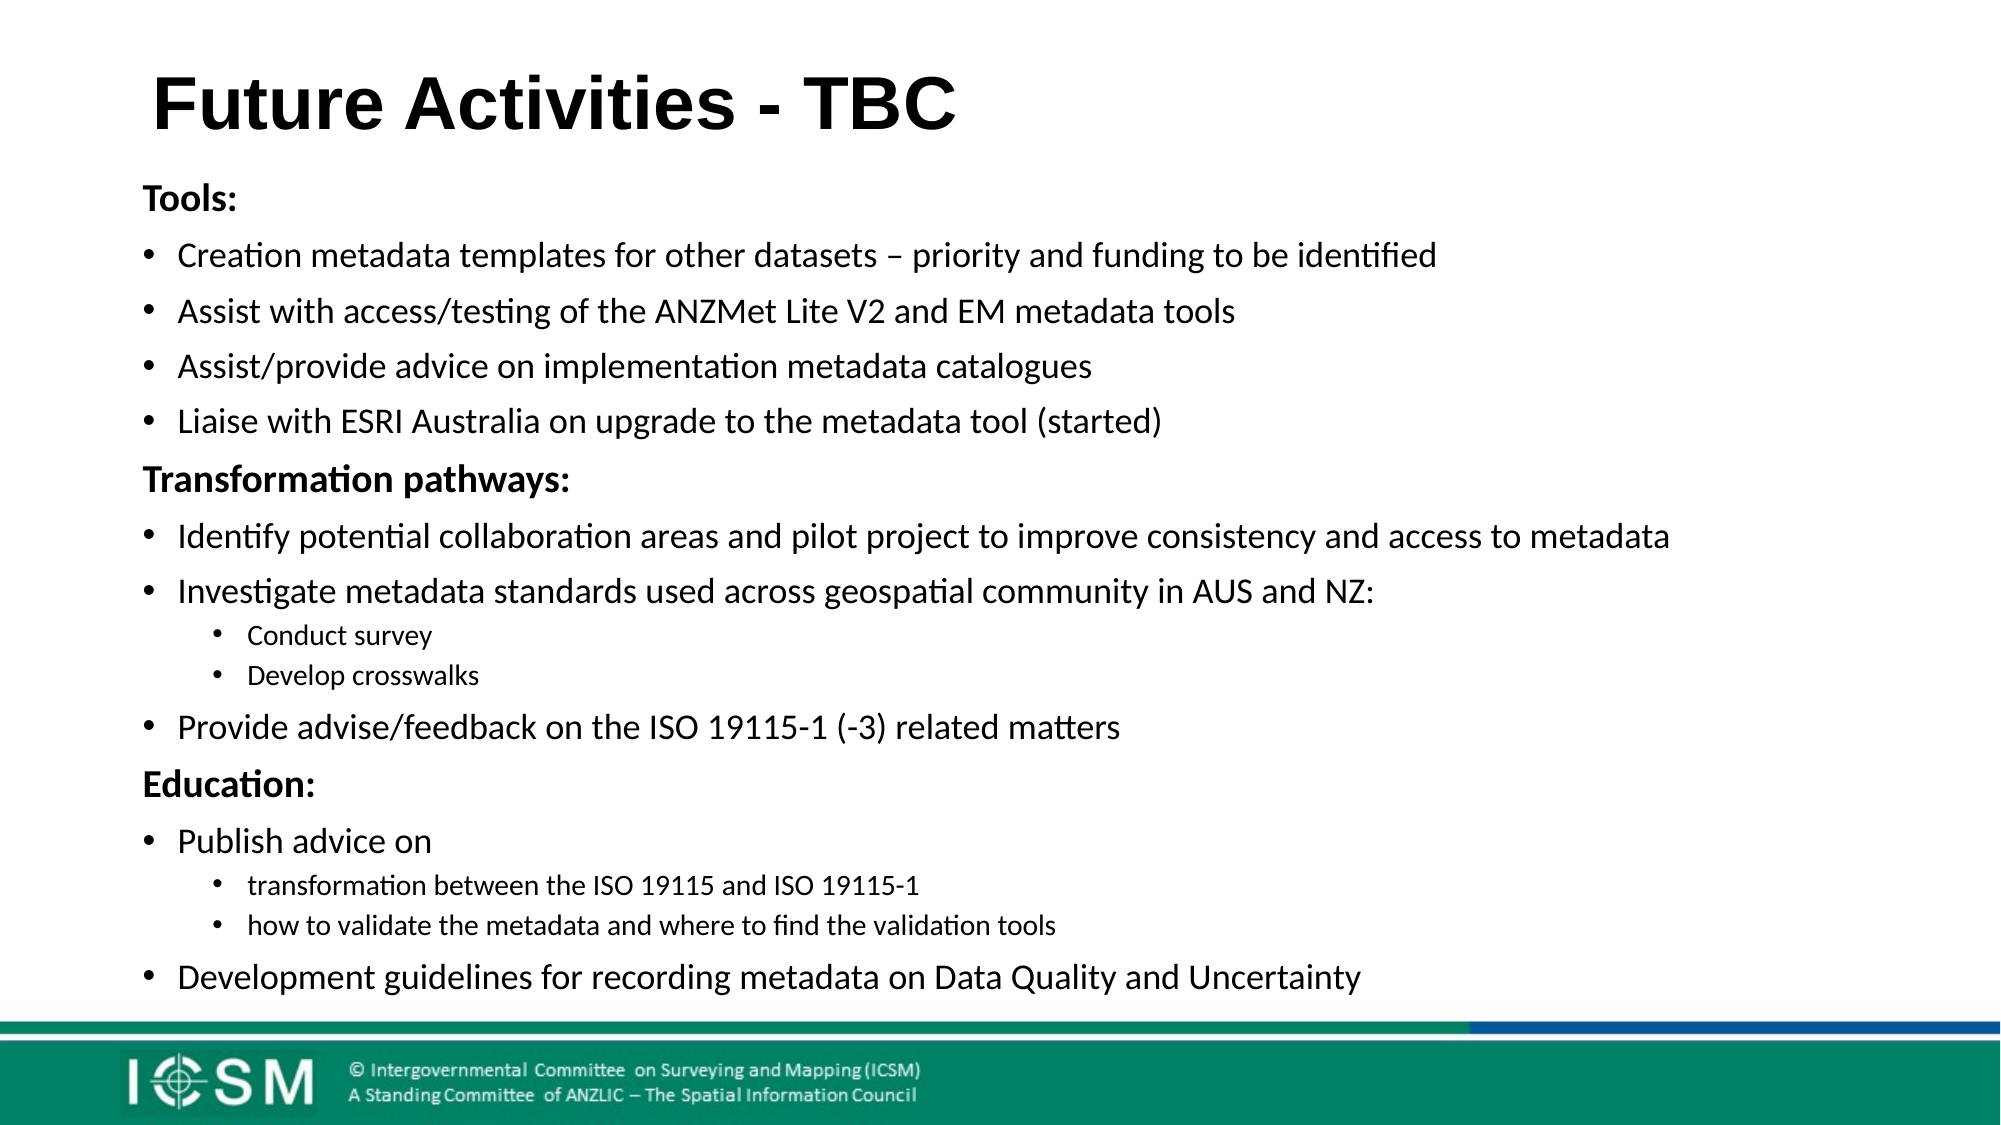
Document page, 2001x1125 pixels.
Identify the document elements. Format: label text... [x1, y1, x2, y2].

list Tools: Creation metadata templates for other datasets – priority and funding to be identified Assist with access/testing of the ANZMet Lite V2 and EM metadata tools Assist/provide advice on implementation metadata catalogues Liaise with ESRI Australia on upgrade to the metadata tool (started) Transformation pathways: Identify potential collaboration areas and pilot project to improve consistency and access to metadata Investigate metadata standards used across geospatial community in AUS and NZ: Conduct survey Develop crosswalks Provide advise/feedback on the ISO 19115-1 (-3) related matters Education: Publish advice on transformation between the ISO 19115 and ISO 19115-1 how to validate the metadata and where to find the validation tools Development guidelines for recording metadata on Data Quality and Uncertainty [127, 170, 1853, 1013]
picture [0, 0, 2001, 1125]
title Future Activities - TBC [137, 39, 1863, 170]
